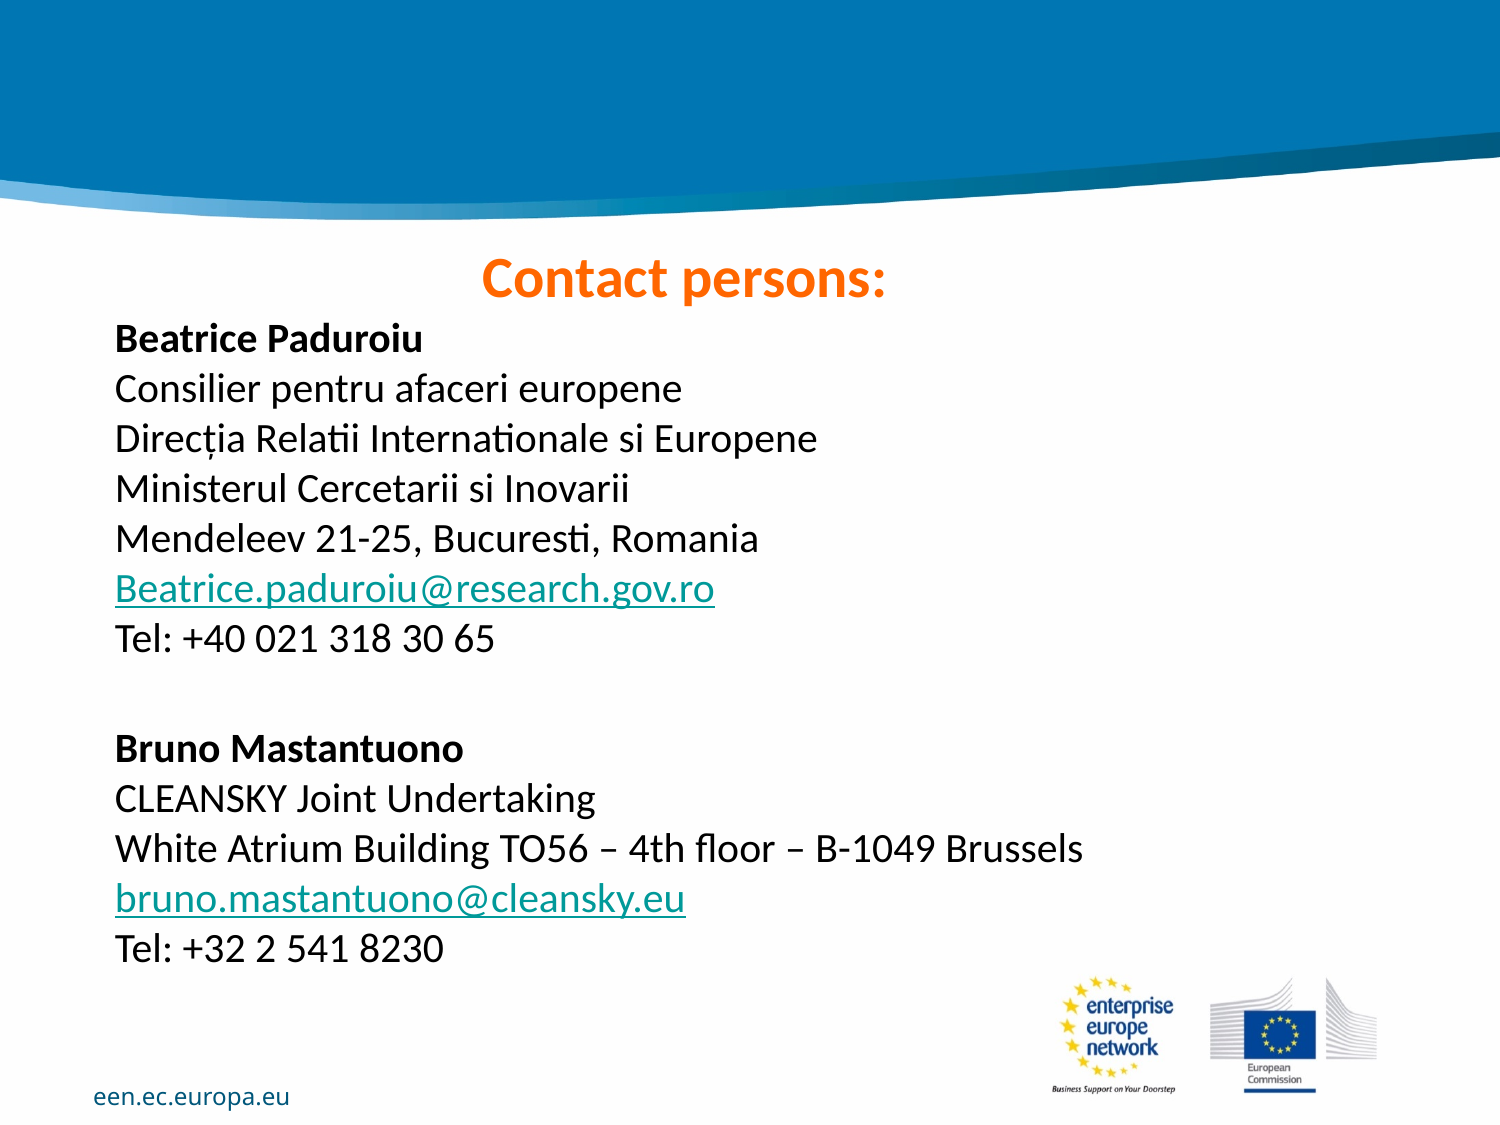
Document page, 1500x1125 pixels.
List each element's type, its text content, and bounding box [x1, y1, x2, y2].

picture [0, 157, 1500, 1125]
text_box Beatrice Paduroiu Consilier pentru afaceri europene Direcția Relatii Internationale si Europene Ministerul Cercetarii si Inovarii Mendeleev 21-25, Bucuresti, Romania Beatrice.paduroiu@research.gov.ro Tel: +40 021 318 30 65 Bruno Mastantuono CLEANSKY Joint Undertaking White Atrium Building TO56 – 4th floor – B-1049 Brussels bruno.mastantuono@cleansky.eu Tel: +32 2 541 8230 [100, 317, 1270, 1039]
text_box Contact persons: [100, 231, 1270, 317]
